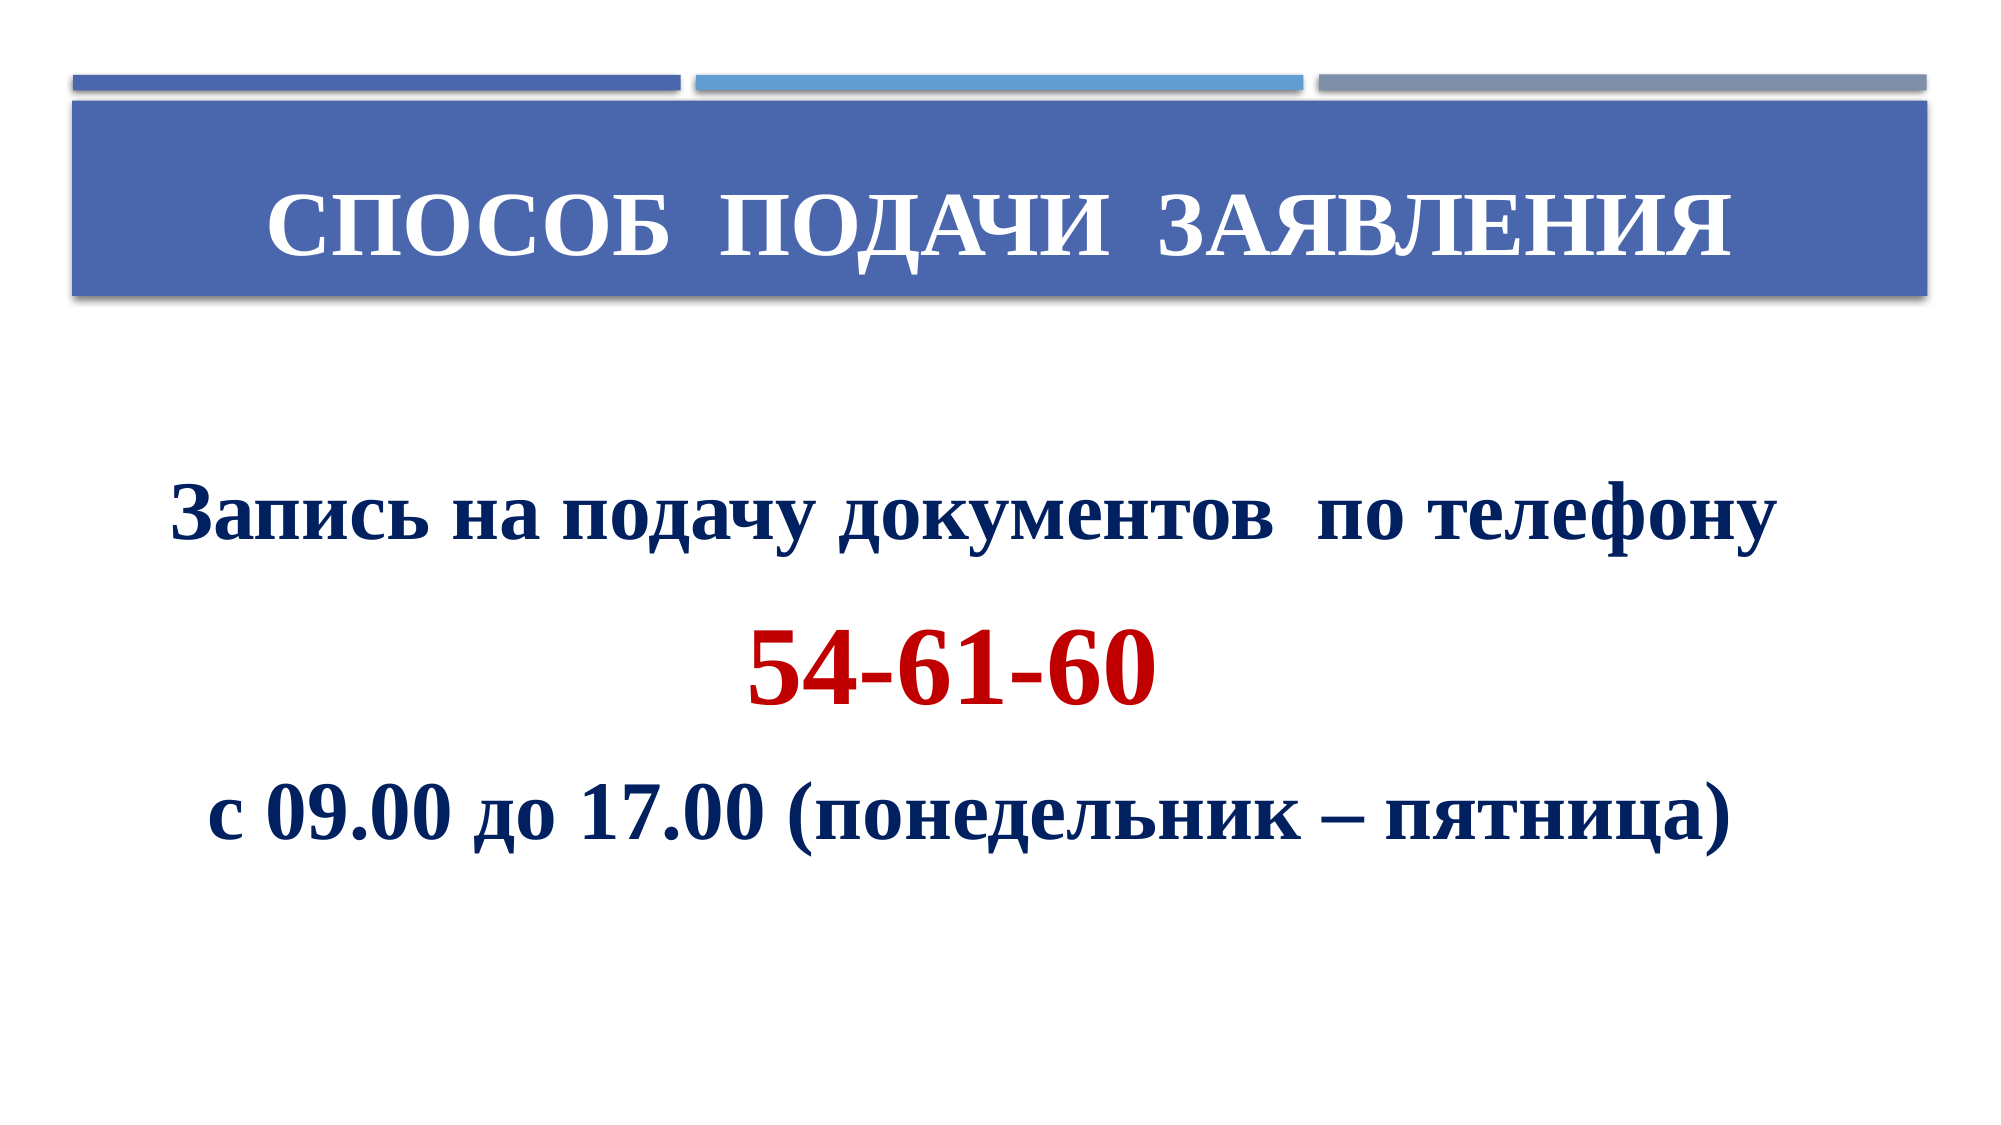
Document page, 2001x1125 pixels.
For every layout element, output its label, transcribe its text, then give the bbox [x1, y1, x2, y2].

list Запись на подачу документов по телефону 54-61-60 с 09.00 до 17.00 (понедельник – пятница) [81, 348, 1860, 1029]
title СПОСОБ подачи заявления [95, 115, 1905, 282]
